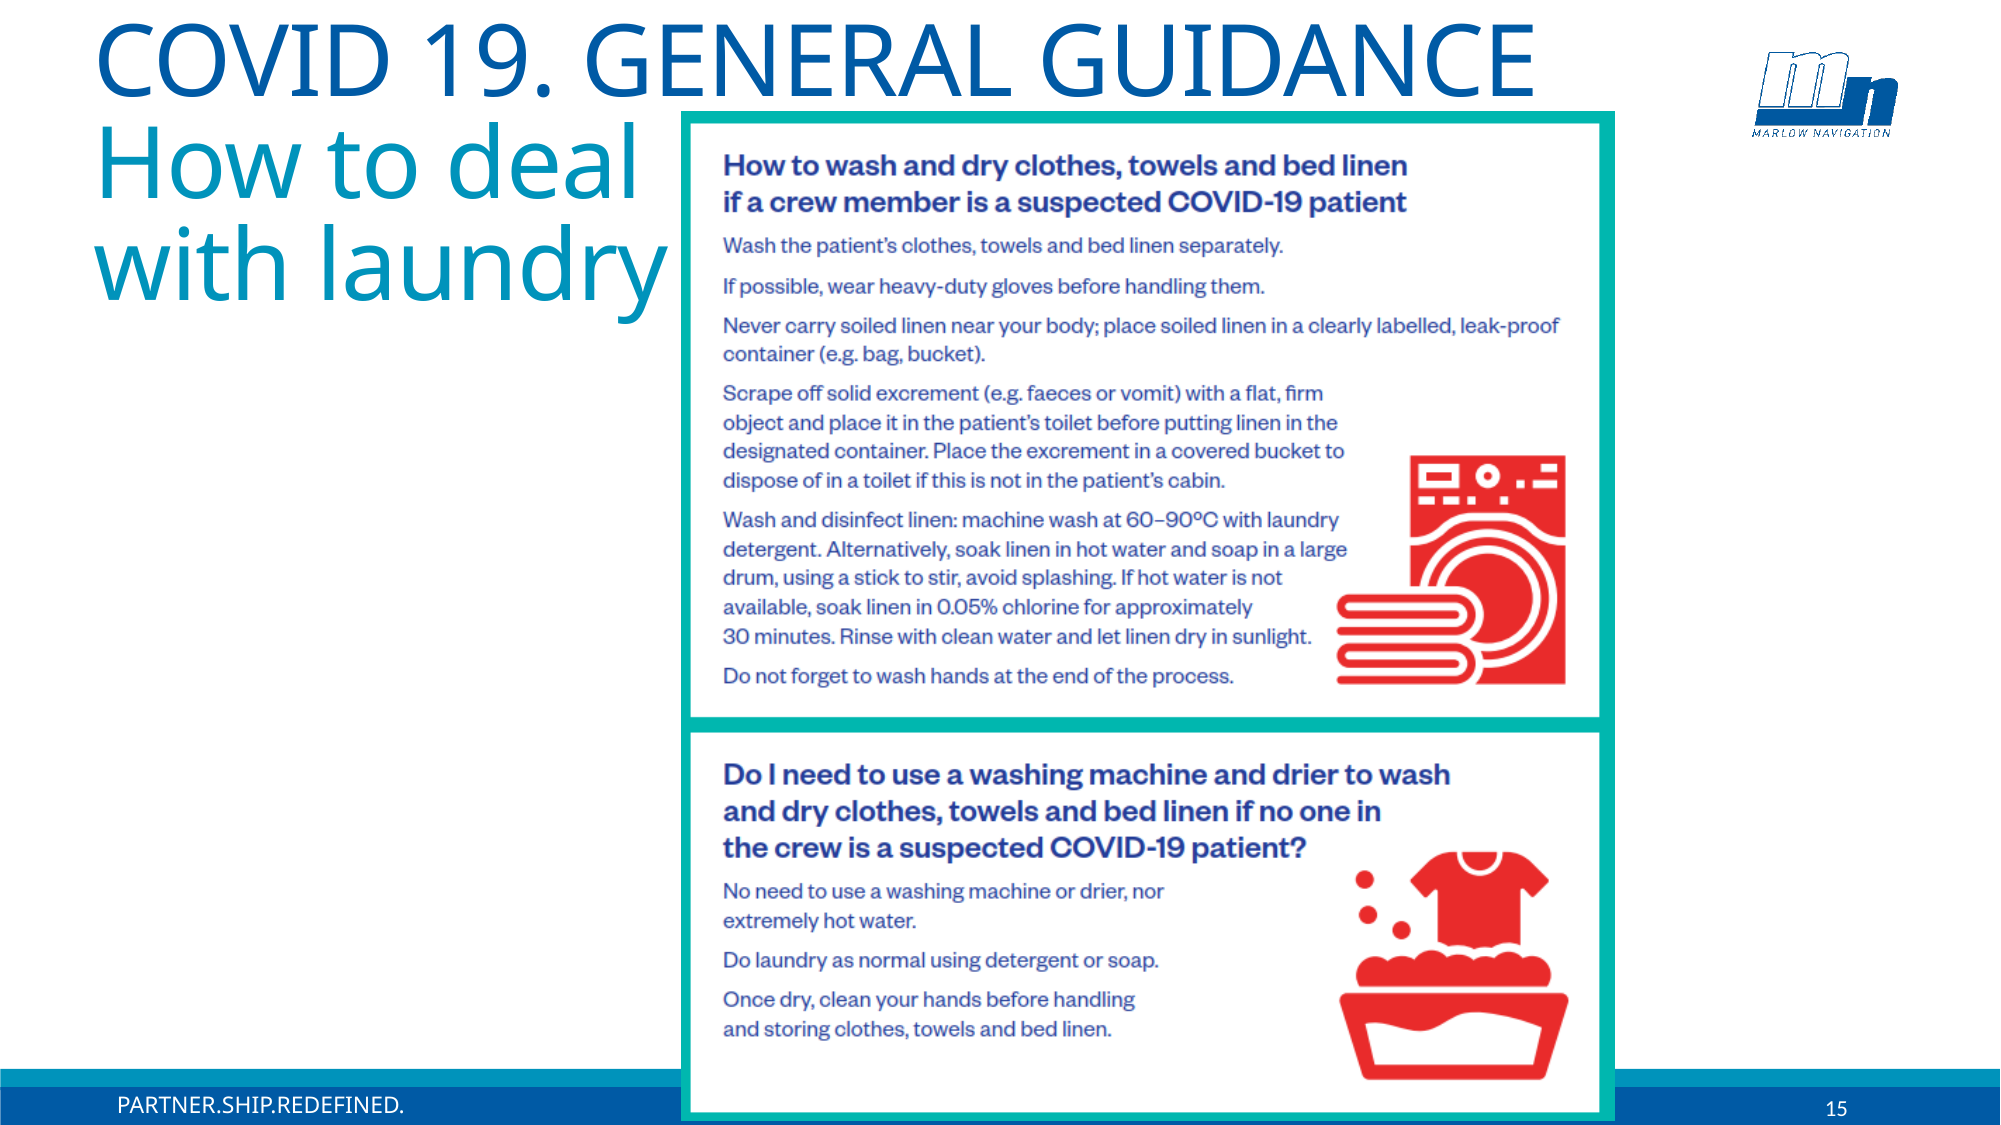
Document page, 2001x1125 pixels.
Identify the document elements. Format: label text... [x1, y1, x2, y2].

title COVID 19. GENERAL GUIDANCE How to deal with laundry [78, 90, 1686, 329]
picture [1752, 52, 1898, 137]
picture [680, 111, 1615, 1122]
